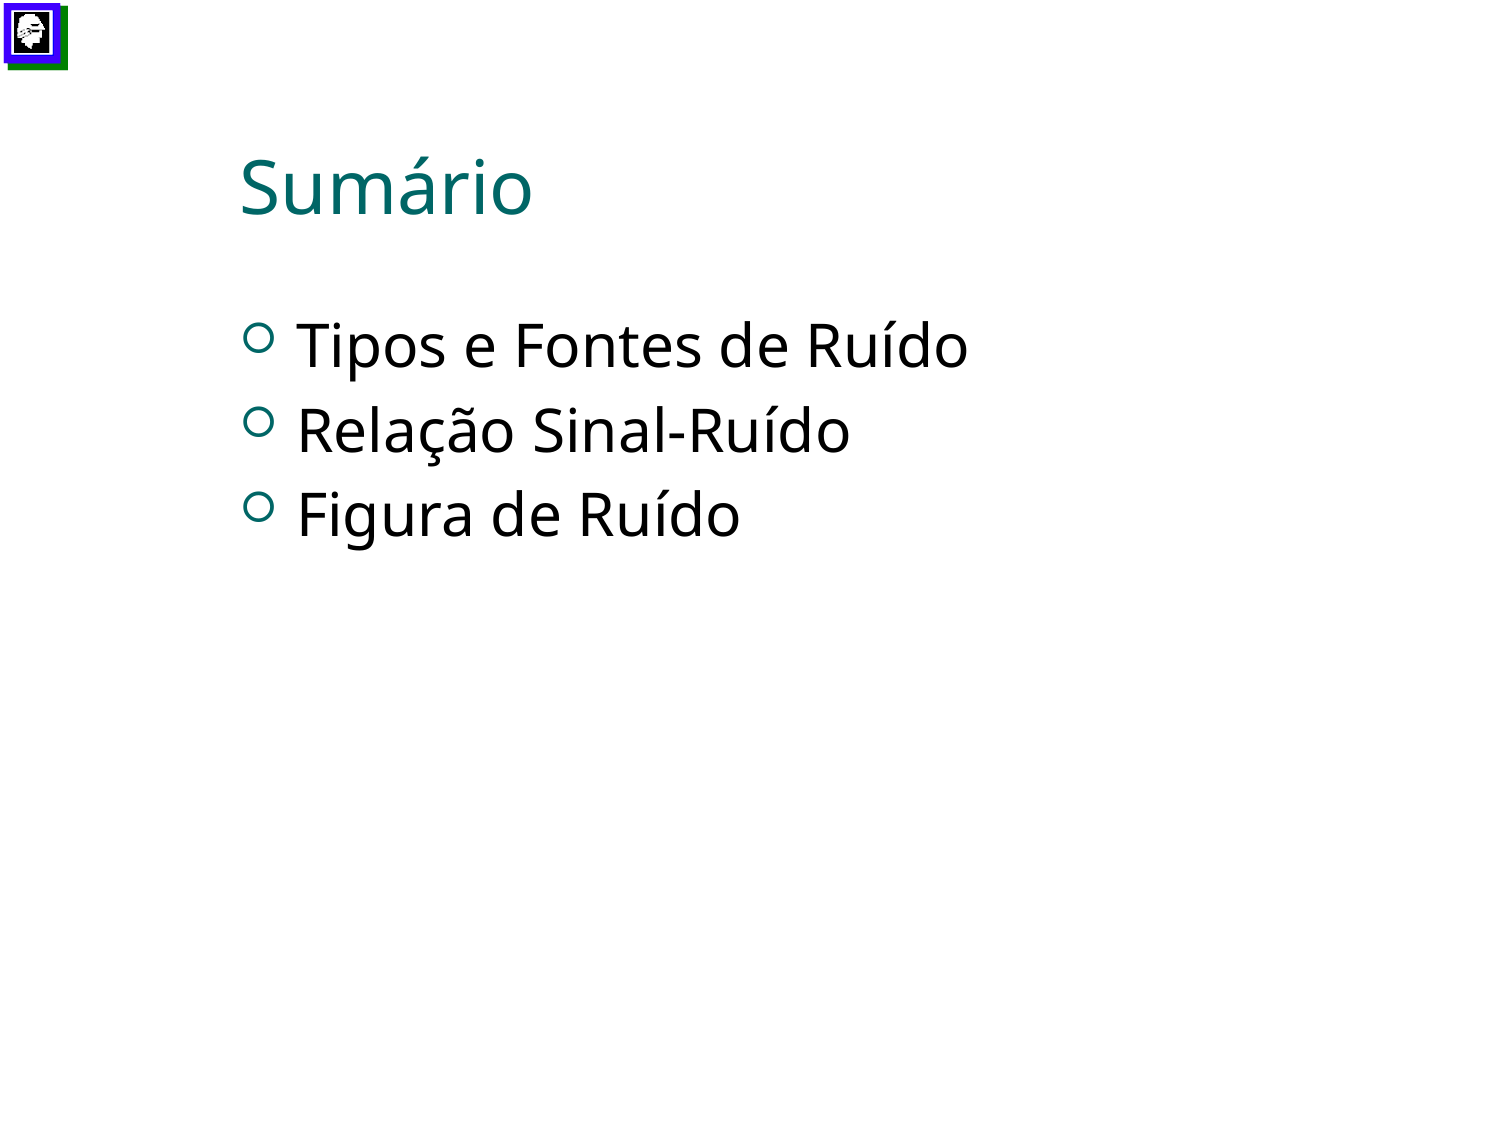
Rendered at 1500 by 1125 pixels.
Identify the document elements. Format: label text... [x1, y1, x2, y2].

title Sumário [224, 49, 1425, 237]
list Tipos e Fontes de Ruído Relação Sinal-Ruído Figura de Ruído [224, 299, 1425, 975]
picture [1, 1, 70, 73]
